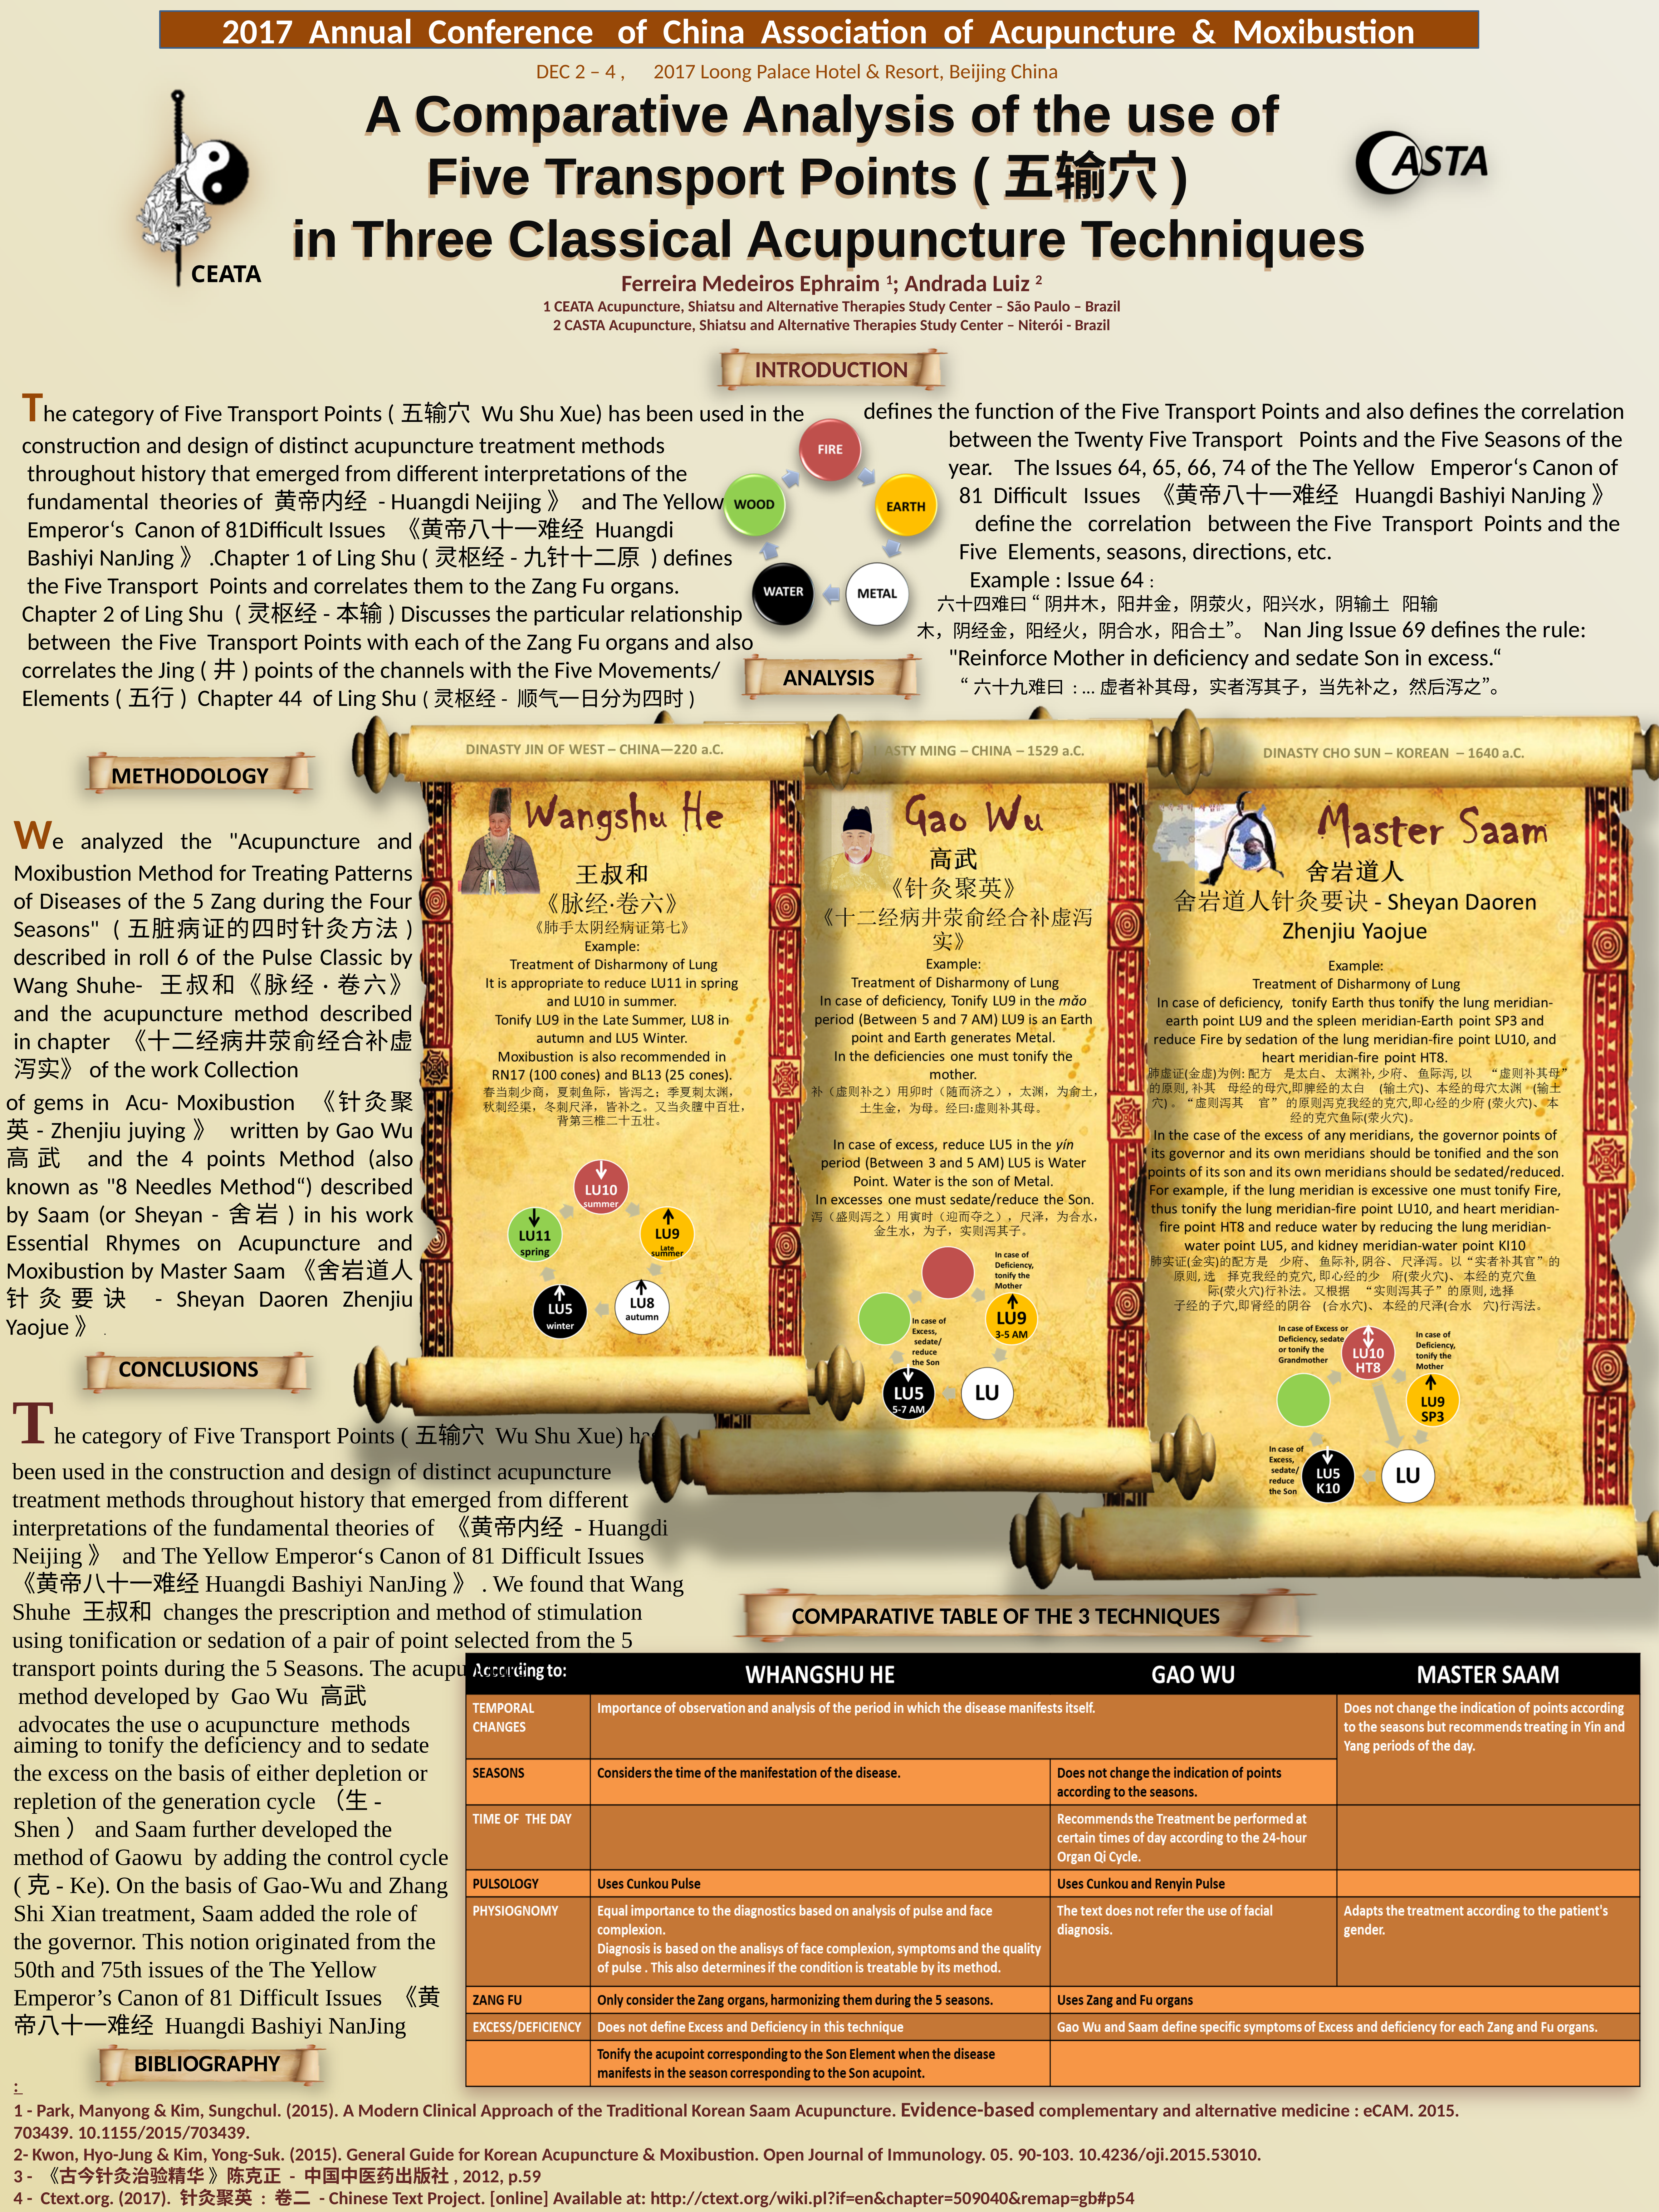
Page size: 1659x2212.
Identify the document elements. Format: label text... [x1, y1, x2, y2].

picture [71, 41, 309, 360]
text_box DEC 2 – 4 , 2017 Loong Palace Hotel & Resort, Beijing China [527, 55, 1128, 85]
text_box : 1 - Park, Manyong & Kim, Sungchul. (2015). A Modern Clinical Approach of the Traditional Korean Saam Acupuncture. Evidence-based complementary and alternative medicine : eCAM. 2015. 703439. 10.1155/2015/703439. 2- Kwon, Hyo-Jung & Kim, Yong-Suk. (2015). General Guide for Korean Acupuncture & Moxibustion. Open Journal of Immunology. 05. 90-103. 10.4236/oji.2015.53010. 3 - 《古今针灸治验精华 》陈克正 - 中国中医药出版社, 2012, p.59 4 - Ctext.org. (2017). 针灸聚英 : 卷二 - Chinese Text Project. [online] Available at: http://ctext.org/wiki.pl?if=en&chapter=509040&remap=gb#p54 [9, 2072, 1482, 2210]
text_box Ferreira Medeiros Ephraim 1; Andrada Luiz 2 1 CEATA Acupuncture, Shiatsu and Alternative Therapies Study Center – São Paulo – Brazil 2 CASTA Acupuncture, Shiatsu and Alternative Therapies Study Center – Niterói - Brazil [458, 262, 1206, 340]
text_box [634, 317, 1025, 434]
text_box defines the function of the Five Transport Points and also defines the correlation between the Twenty Five Transport Points and the Five Seasons of the year. The Issues 64, 65, 66, 74 of the The Yellow Emperor‘s Canon of 81 Difficult Issues 《黄帝八十一难经 Huangdi Bashiyi NanJing》 define the correlation between the Five Transport Points and the Five Elements, seasons, directions, etc. Example : Issue 64 : 六十四难曰 “ 阴井木，阳井金，阴荥火，阳兴水，阴输土 阳输 木，阴经金，阳经火，阴合水，阳合土”。 Nan Jing Issue 69 defines the rule: "Reinforce Mother in deficiency and sedate Son in excess.“ “六十九难曰 : ...虚者补其母，实者泻其子，当先补之，然后泻之”。 [987, 393, 1659, 614]
picture [12, 2013, 404, 2130]
text_box of gems in Acu- Moxibustion 《针灸聚英- Zhenjiu juying》 written by Gao Wu 高武 and the 4 points Method (also known as "8 Needles Method“) described by Saam (or Sheyan -舍岩) in his work Essential Rhymes on Acupuncture and Moxibustion by Master Saam《舍岩道人针灸要诀 - Sheyan Daoren Zhenjiu Yaojue》. [1, 1084, 300, 1319]
text_box The category of Five Transport Points (五输穴 Wu Shu Xue) has been used in the construction and design of distinct acupuncture treatment methods throughout history that emerged from different interpretations of the fundamental theories of 《黄帝内经 - Huangdi Neijing》 and The Yellow Emperor‘s Canon of 81 Difficult Issues 《黄帝八十一难经Huangdi Bashiyi NanJing》. We found that Wang Shuhe 王叔和 changes the prescription and method of stimulation using tonification or sedation of a pair of point selected from the 5 transport points during the 5 Seasons. The acupuncture method developed by Gao Wu 高武 advocates the use o acupuncture methods [7, 1440, 300, 1739]
text_box A Comparative Analysis of the use of Five Transport Points (五输穴) in Three Classical Acupuncture Techniques [311, 126, 1382, 290]
text_box The category of Five Transport Points (五输穴 Wu Shu Xue) has been used in the construction and design of distinct acupuncture treatment methods throughout history that emerged from different interpretations of the fundamental theories of 黄帝内经 - Huangdi Neijing》 and The Yellow Emperor‘s Canon of 81Difficult Issues 《黄帝八十一难经 Huangdi Bashiyi NanJing》.Chapter 1 of Ling Shu (灵枢经-九针十二原 ) defines the Five Transport Points and correlates them to the Zang Fu organs. Chapter 2 of Ling Shu (灵枢经-本输) Discusses the particular relationship between the Five Transport Points with each of the Zang Fu organs and also correlates the Jing (井) points of the channels with the Five Movements/ Elements (五行) Chapter 44 of Ling Shu (灵枢经- 顺气一日分为四时) [17, 376, 674, 713]
picture [0, 405, 1659, 2124]
picture [1318, 92, 1600, 258]
text_box aiming to tonify the deficiency and to sedate the excess on the basis of either depletion or repletion of the generation cycle（生- Shen）and Saam further developed the method of Gaowu by adding the control cycle (克- Ke). On the basis of Gao-Wu and Zhang Shi Xian treatment, Saam added the role of the governor. This notion originated from the 50th and 75th issues of the The Yellow Emperor’s Canon of 81 Difficult Issues 《黄帝八十一难经 Huangdi Bashiyi NanJing [9, 1727, 436, 2041]
text_box 2017 Annual Conference of China Association of Acupuncture & Moxibustion [159, 10, 1479, 49]
text_box We analyzed the "Acupuncture and Moxibustion Method for Treating Patterns of Diseases of the 5 Zang during the Four Seasons" (五脏病证的四时针灸方法) described in roll 6 of the Pulse Classic by Wang Shuhe- 王叔和《脉经·卷六》 and the acupuncture method described in chapter 《十二经病井荥俞经合补虚泻实》of the work Collection [9, 840, 300, 1084]
